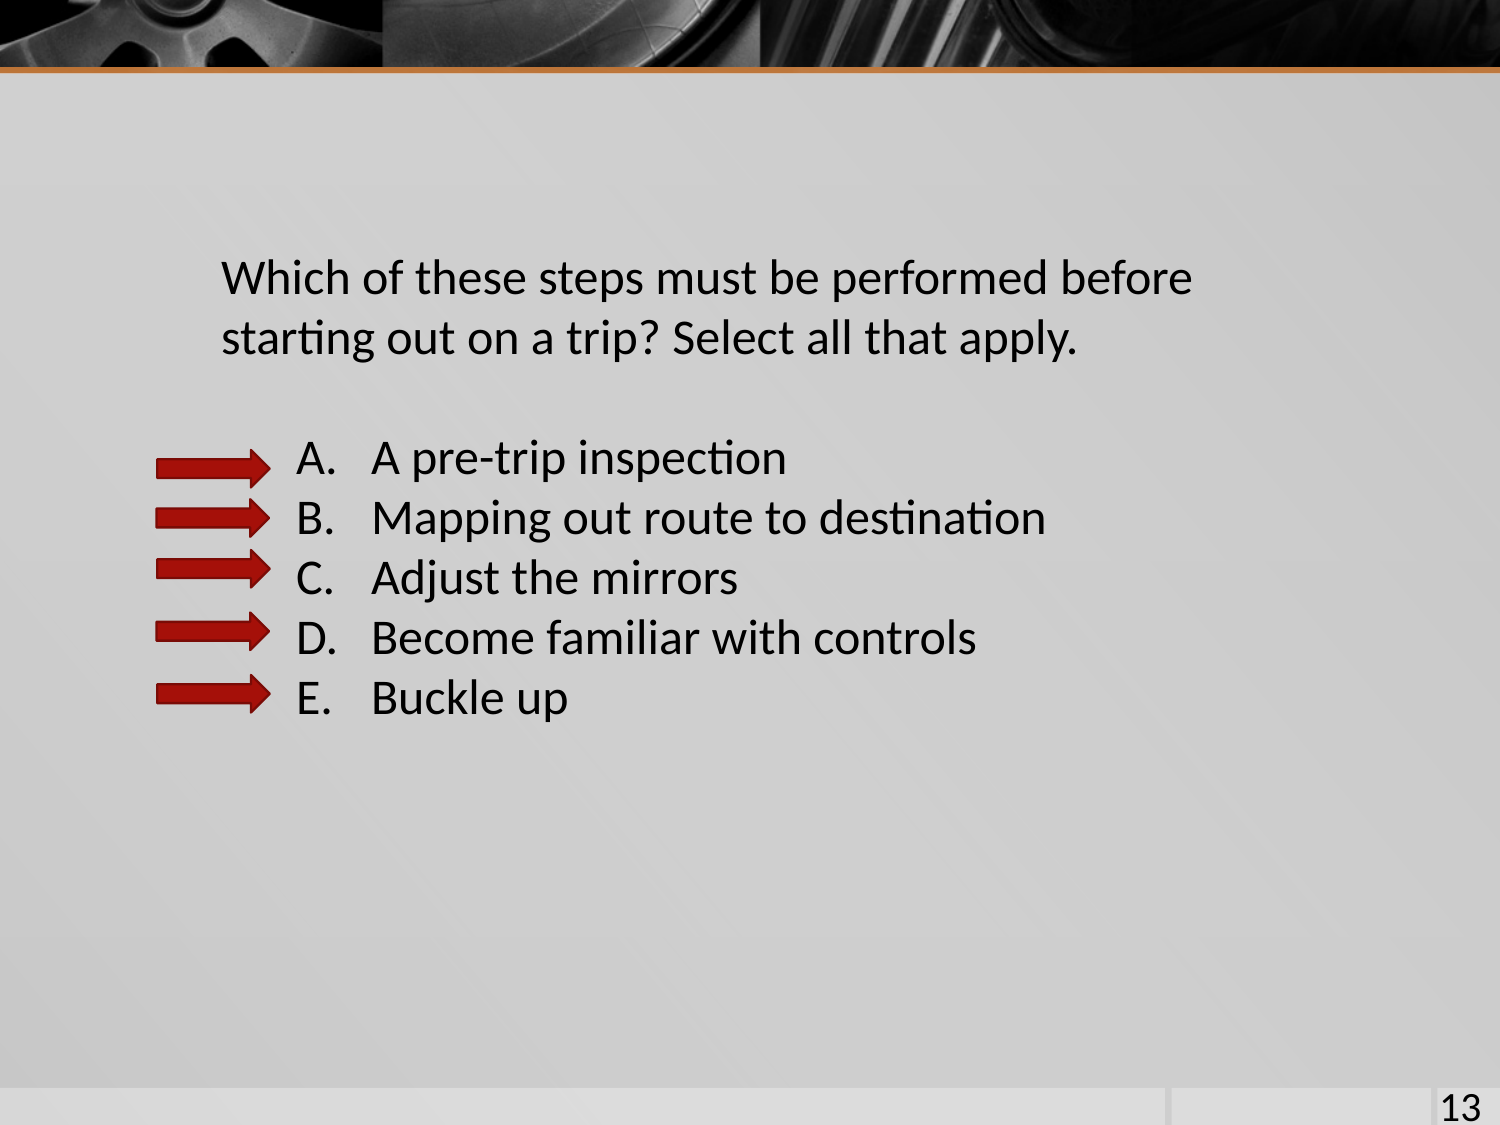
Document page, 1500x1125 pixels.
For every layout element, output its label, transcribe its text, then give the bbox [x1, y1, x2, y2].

text_box [156, 548, 271, 589]
text_box [155, 498, 270, 538]
text_box [156, 673, 271, 714]
text_box [156, 448, 271, 489]
text_box [155, 611, 270, 652]
picture [0, 0, 1500, 67]
slide_number 13 [1400, 1084, 1497, 1125]
text_box Which of these steps must be performed before starting out on a trip? Select all that apply. A pre-trip inspection Mapping out route to destination Adjust the mirrors Become familiar with controls Buckle up [206, 237, 1294, 733]
